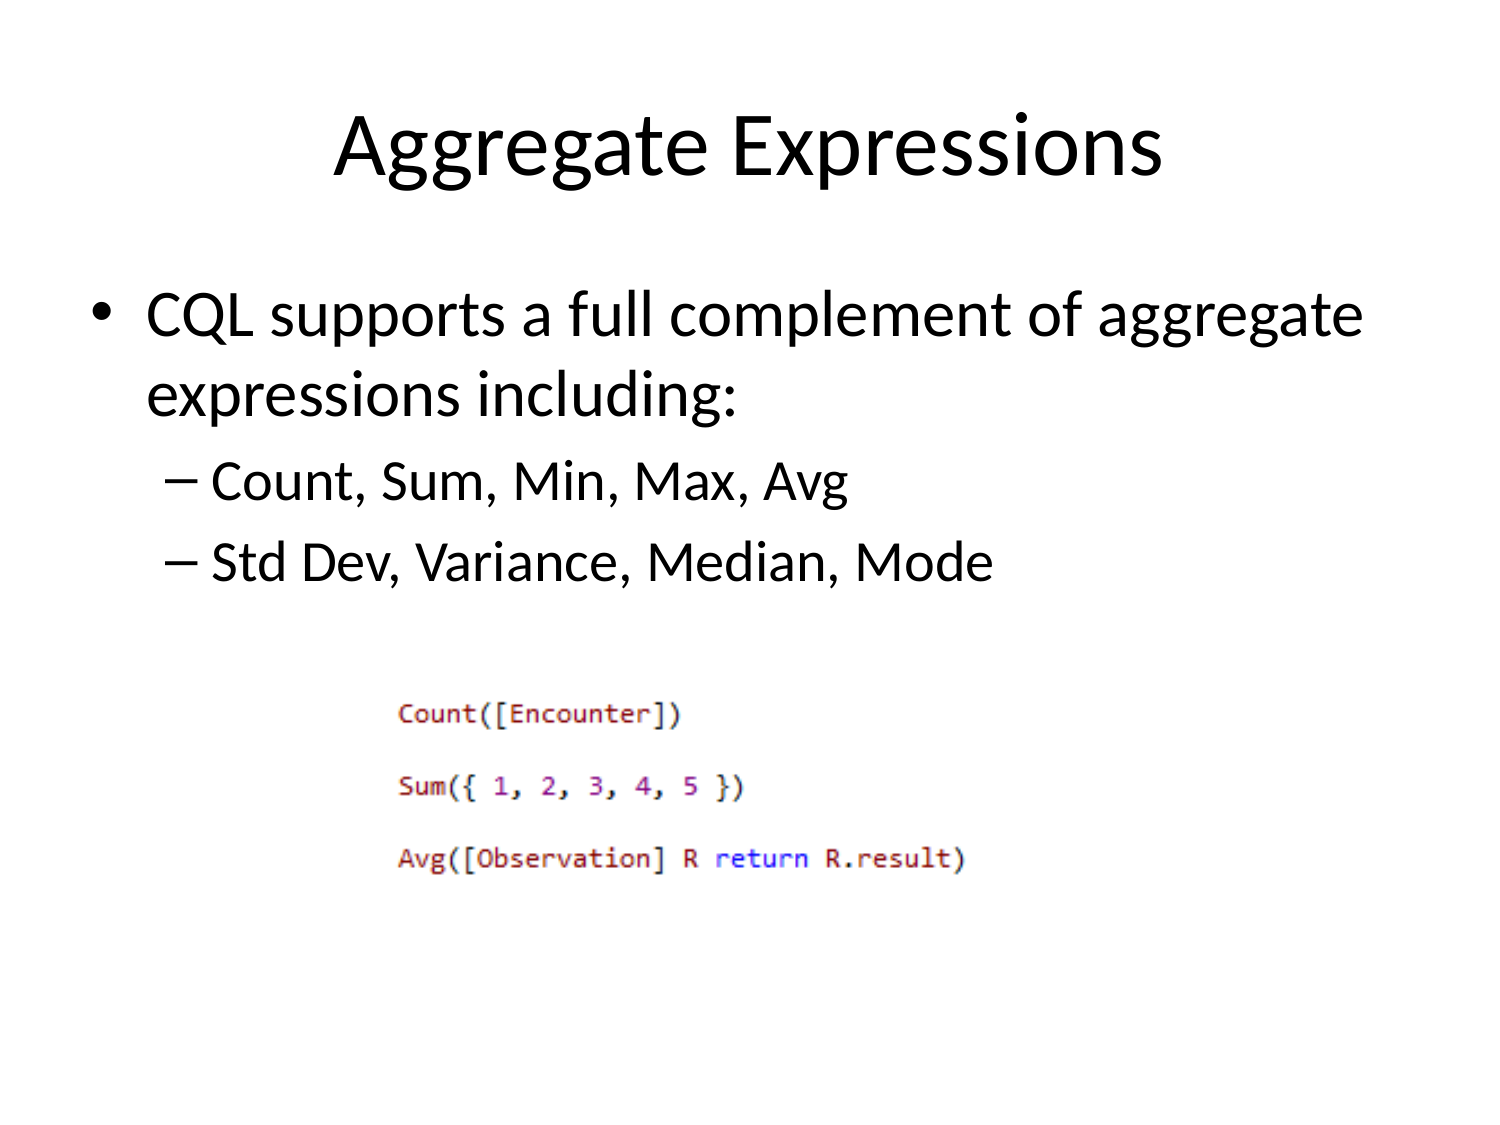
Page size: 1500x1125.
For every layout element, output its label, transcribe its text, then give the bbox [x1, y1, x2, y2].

picture [380, 687, 1119, 929]
list CQL supports a full complement of aggregate expressions including: Count, Sum, Min, Max, Avg Std Dev, Variance, Median, Mode [75, 262, 1425, 1005]
title Aggregate Expressions [75, 45, 1425, 233]
